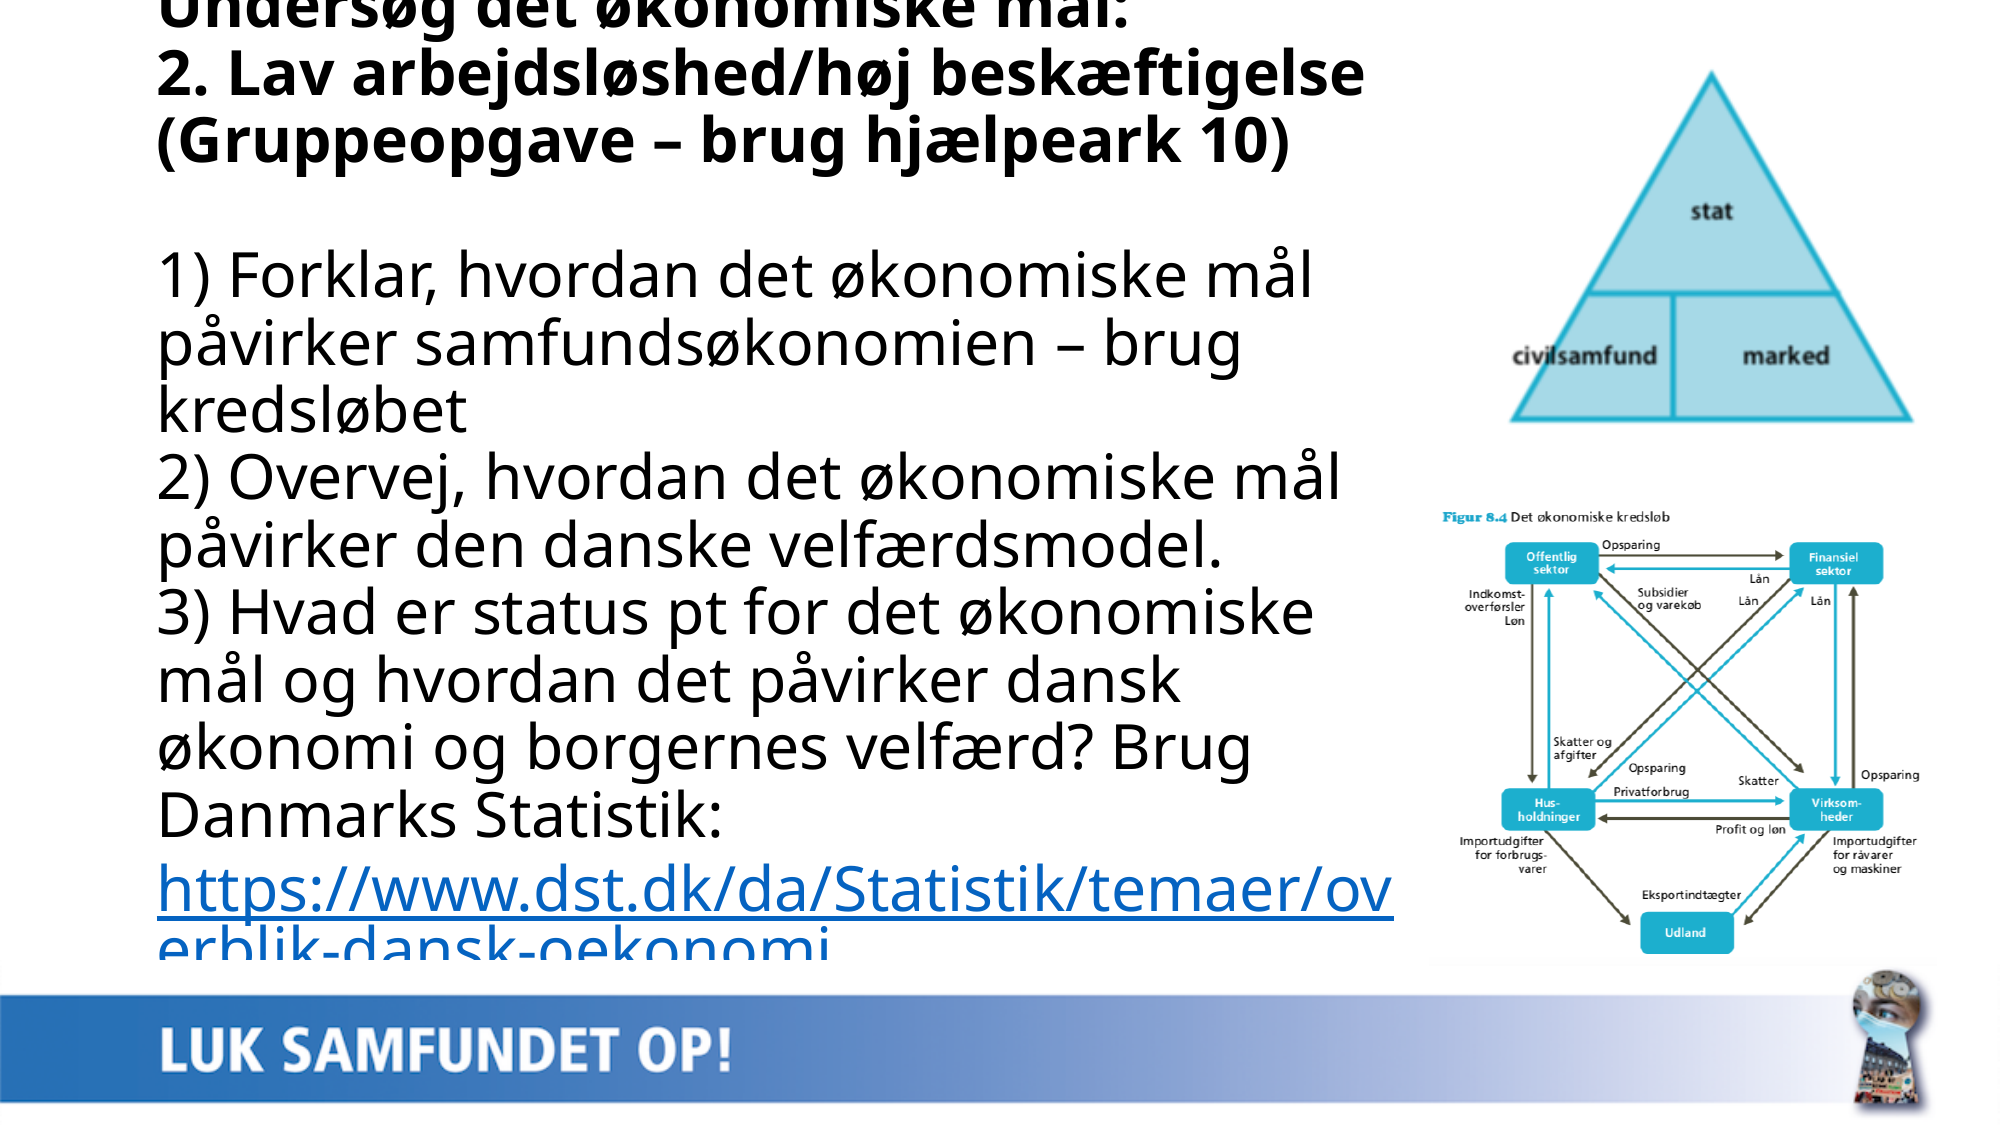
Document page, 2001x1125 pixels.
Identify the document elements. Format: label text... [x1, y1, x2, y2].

title Undersøg det økonomiske mål: 2. Lav arbejdsløshed/høj beskæftigelse (Gruppeopgave – brug hjælpeark 10) 1) Forklar, hvordan det økonomiske mål påvirker samfundsøkonomien – brug kredsløbet 2) Overvej, hvordan det økonomiske mål påvirker den danske velfærdsmodel. 3) Hvad er status pt for det økonomiske mål og hvordan det påvirker dansk økonomi og borgernes velfærd? Brug Danmarks Statistik: https://www.dst.dk/da/Statistik/temaer/overblik-dansk-oekonomi) [141, 59, 1430, 909]
picture [1504, 59, 1937, 438]
picture [0, 498, 2000, 1125]
